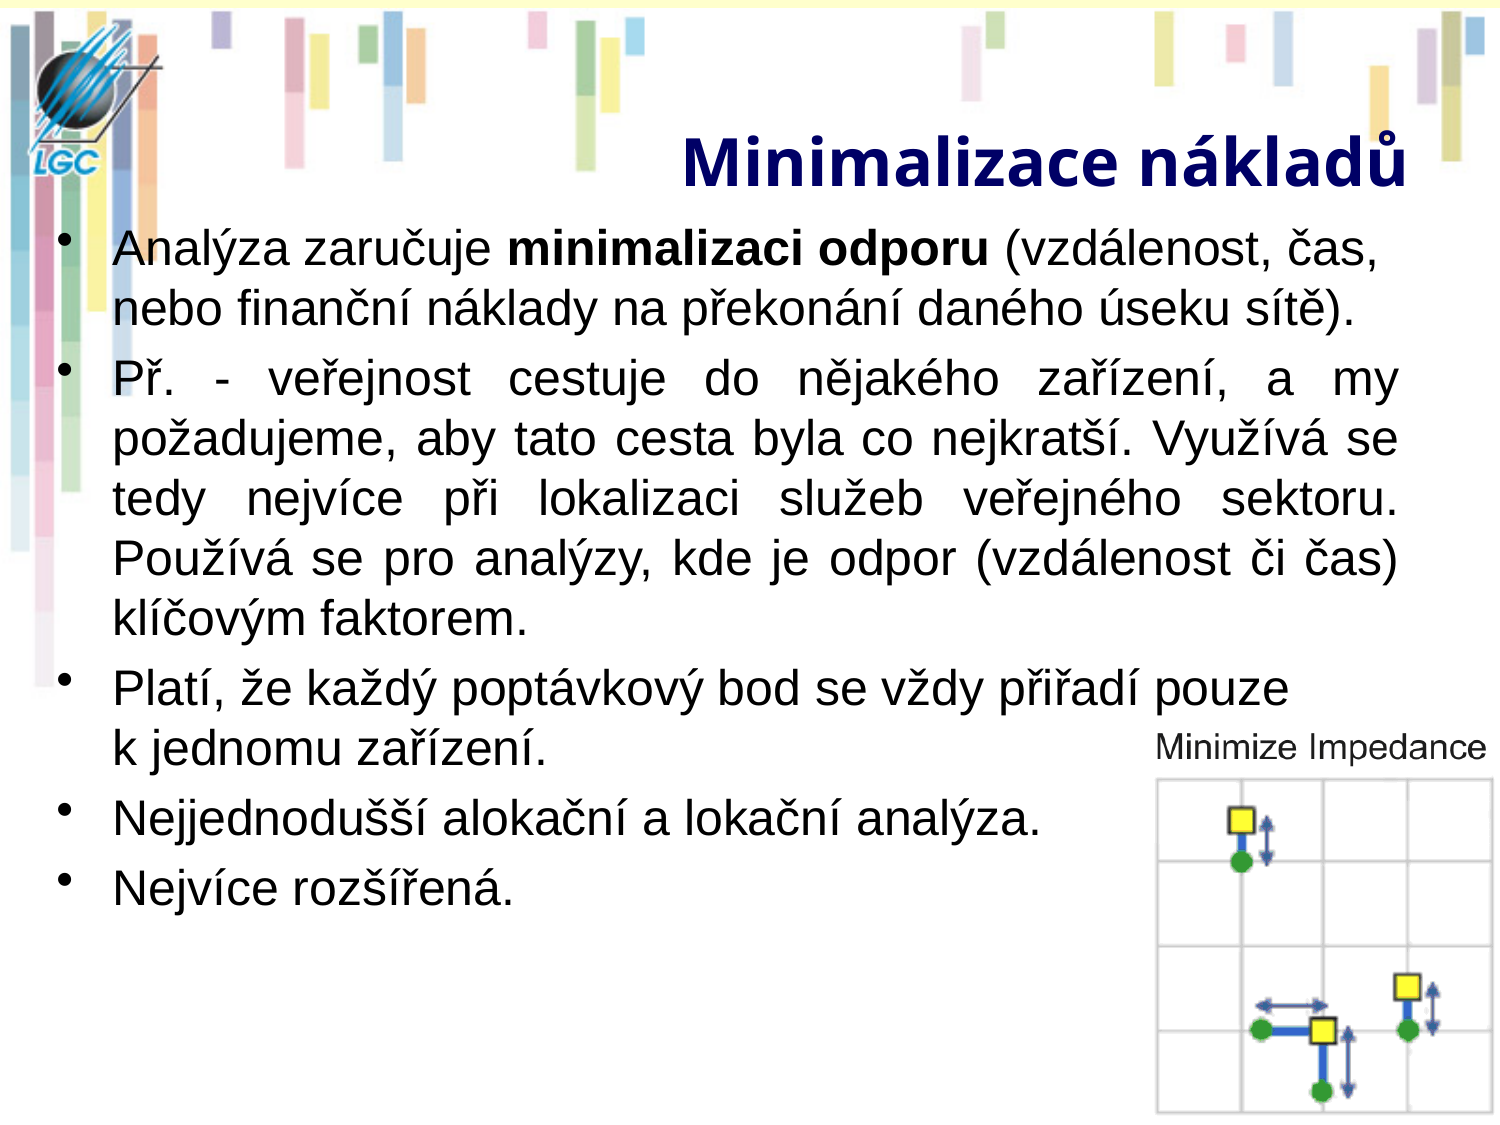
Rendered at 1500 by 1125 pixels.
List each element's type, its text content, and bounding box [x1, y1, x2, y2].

title Minimalizace nákladů [182, 30, 1426, 210]
picture [0, 8, 1500, 1125]
list Analýza zaručuje minimalizaci odporu (vzdálenost, čas, nebo finanční náklady na překonání daného úseku sítě). Př. - veřejnost cestuje do nějakého zařízení, a my požadujeme, aby tato cesta byla co nejkratší. Využívá se tedy nejvíce při lokalizaci služeb veřejného sektoru. Používá se pro analýzy, kde je odpor (vzdálenost či čas) klíčovým faktorem. Platí, že každý poptávkový bod se vždy přiřadí pouze k jednomu zařízení. Nejjednodušší alokační a lokační analýza. Nejvíce rozšířená. [41, 208, 1415, 939]
